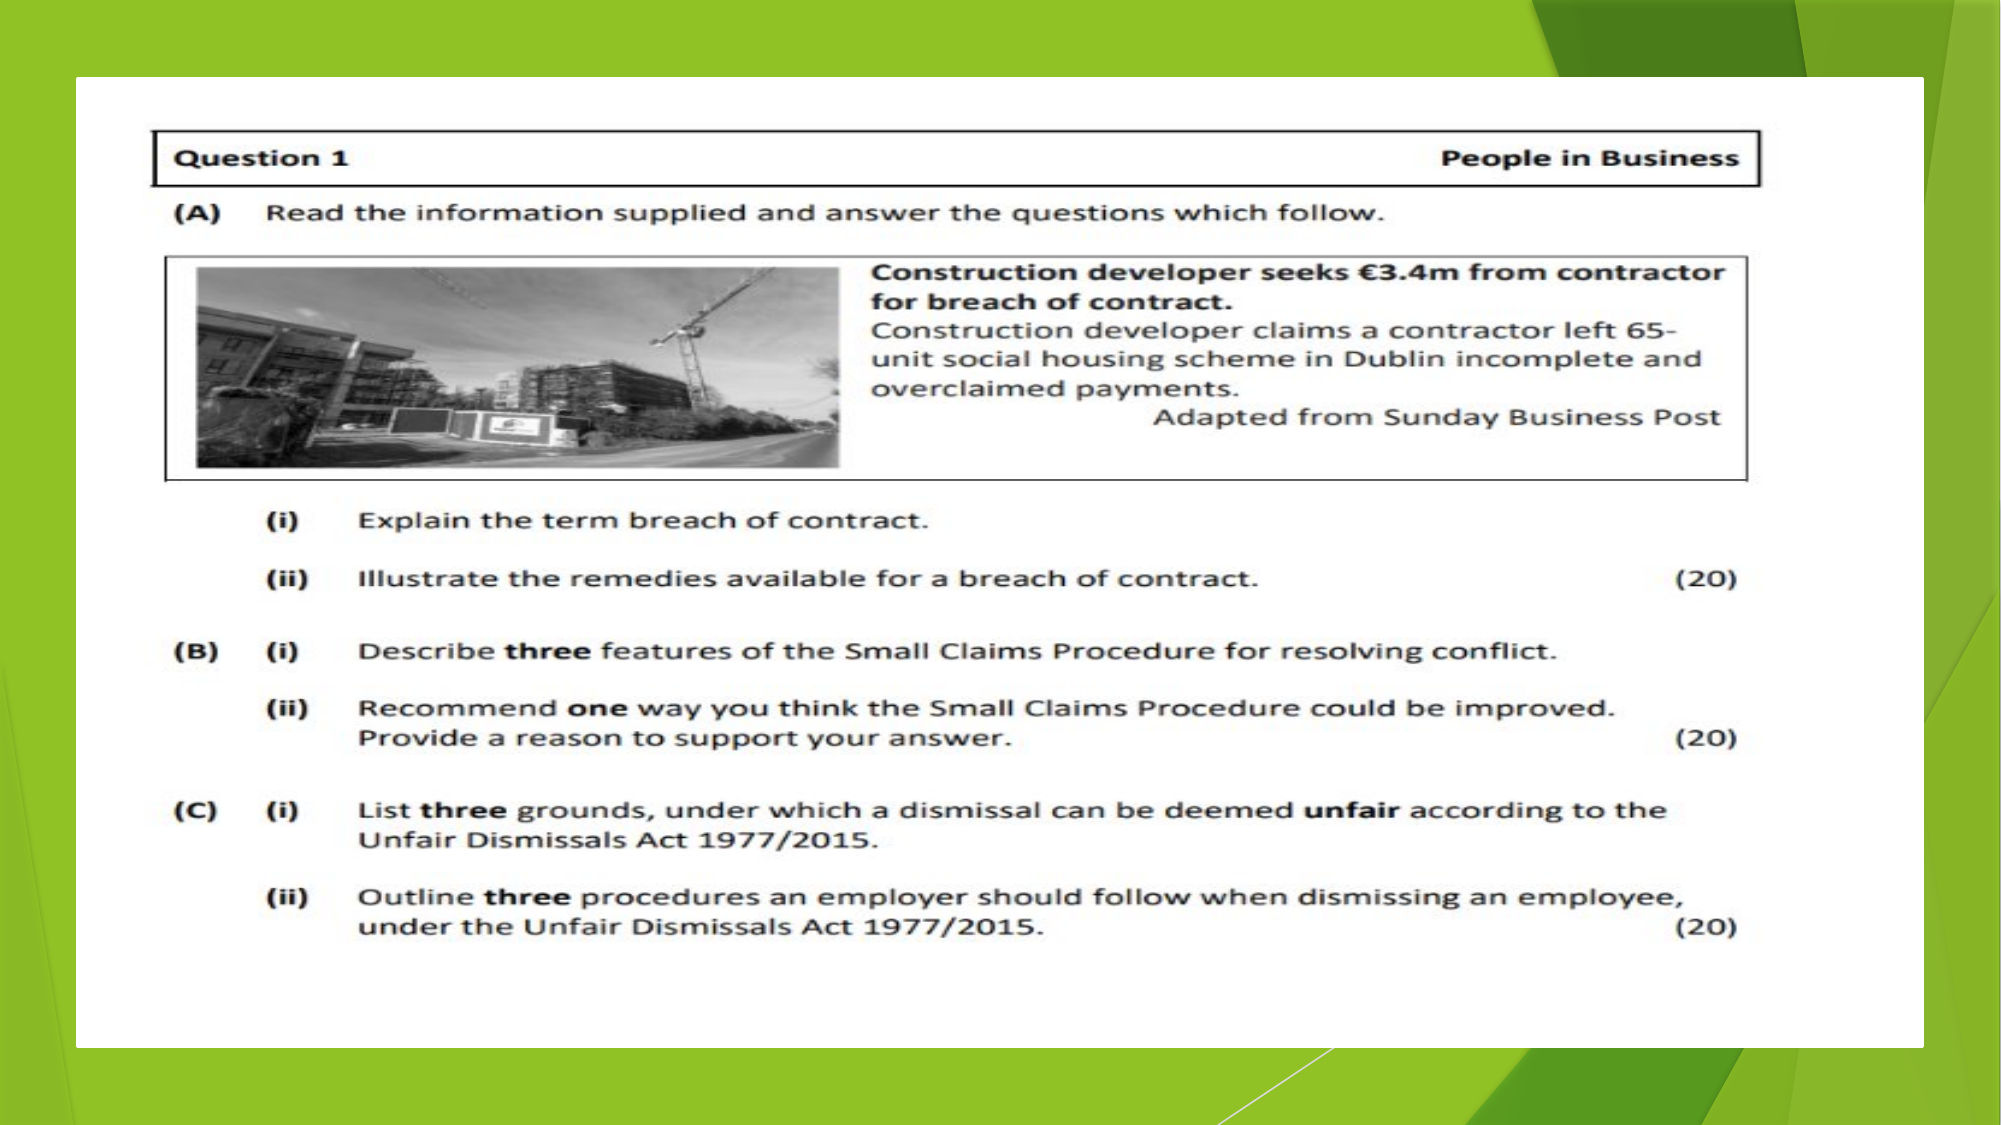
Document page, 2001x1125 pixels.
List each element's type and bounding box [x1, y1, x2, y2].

text_box [0, 0, 2000, 1125]
list [104, 121, 1880, 1046]
